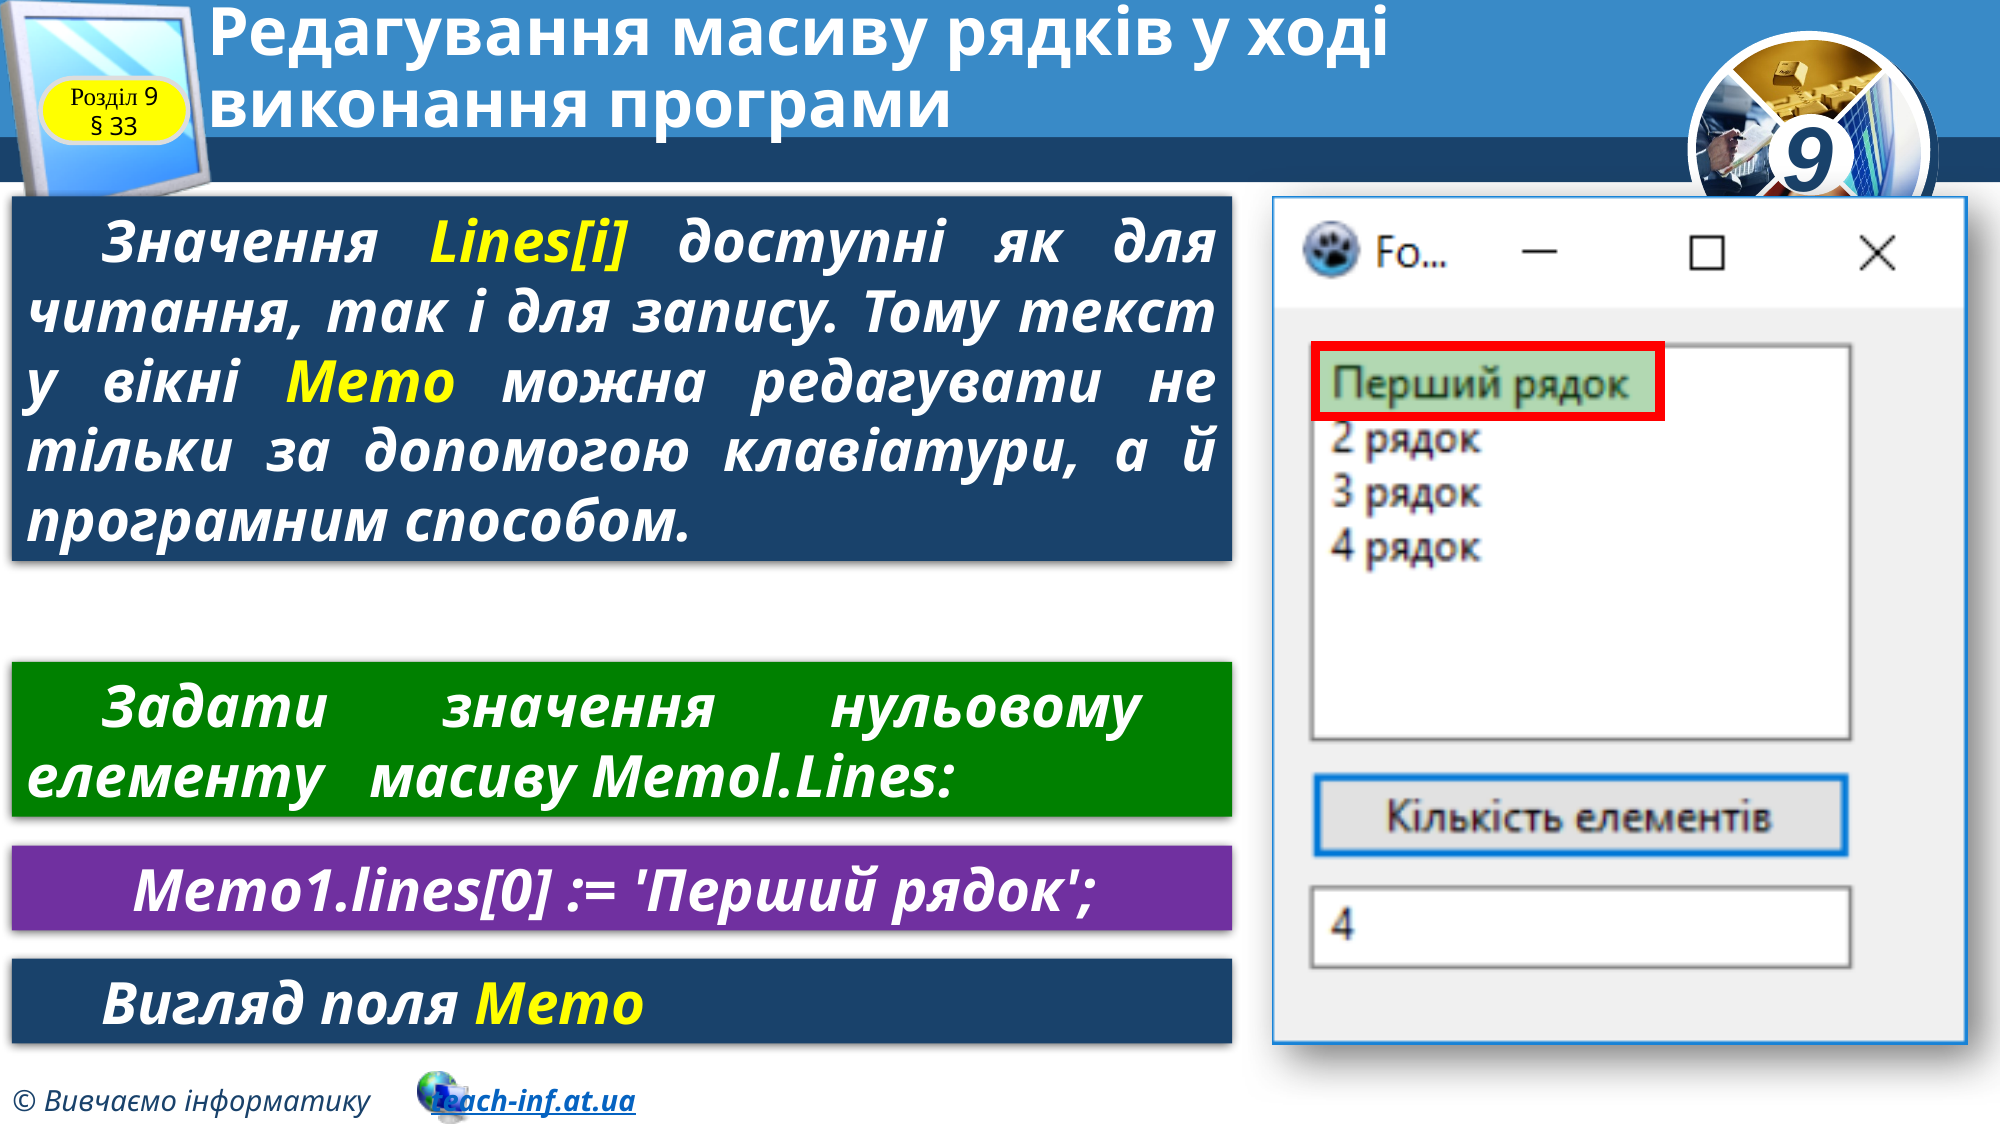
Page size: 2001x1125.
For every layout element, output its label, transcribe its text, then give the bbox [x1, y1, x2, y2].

picture [1733, 40, 1883, 122]
text_box Вигляд поля Memo [11, 958, 1233, 1044]
picture [417, 1071, 470, 1124]
text_box Значення Lines[i] доступні як для читання, так і для запису. Тому текст у вікні Memo можна редагувати не тільки за допомогою клавіатури, а й програмним способом. [11, 196, 1233, 561]
text_box Задати значення нульовому елементу масиву Memol.Lines: [11, 661, 1233, 817]
picture [1272, 73, 1968, 1045]
picture [464, 1098, 469, 1108]
picture [0, 0, 212, 296]
text_box Memo1.lines[0] := 'Перший рядок'; [11, 845, 1233, 931]
title Редагування масиву рядків у ході виконання програми [212, 26, 1678, 114]
